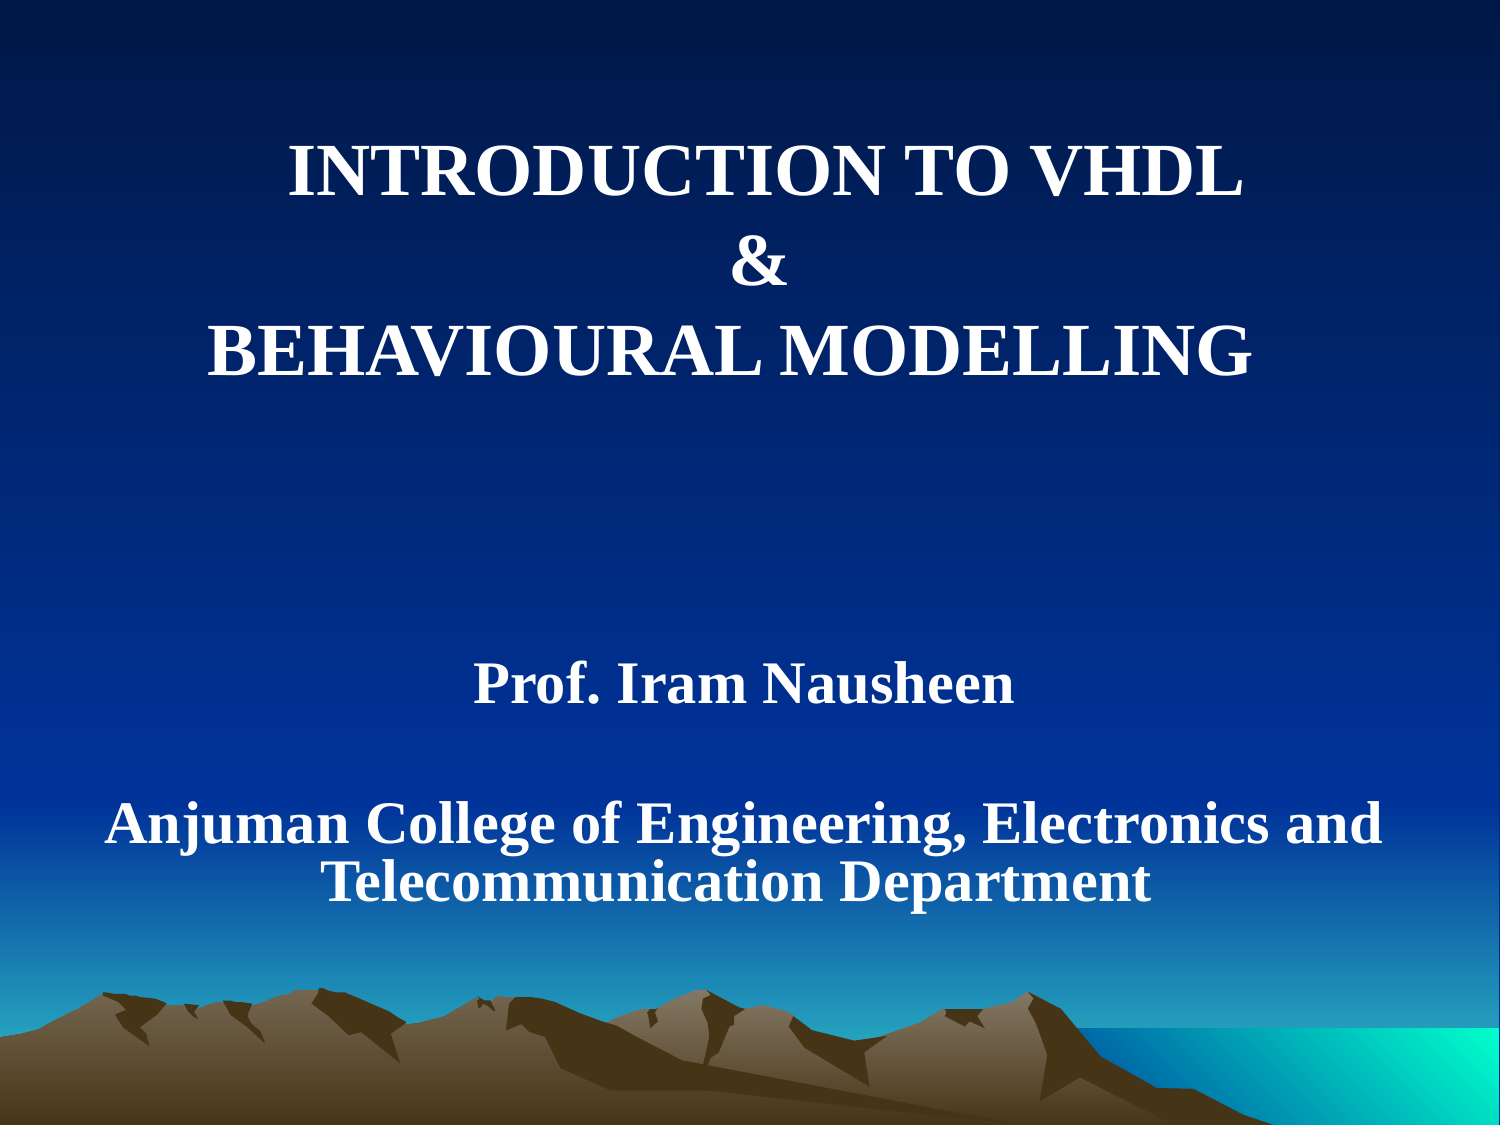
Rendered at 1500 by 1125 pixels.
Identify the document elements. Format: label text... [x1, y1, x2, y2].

subtitle Prof. Iram Nausheen Anjuman College of Engineering, Electronics and Telecommunication Department [88, 650, 1400, 925]
title [162, 87, 1400, 313]
text_box INTRODUCTION TO VHDL & BEHAVIOURAL MODELLING [125, 112, 1375, 478]
